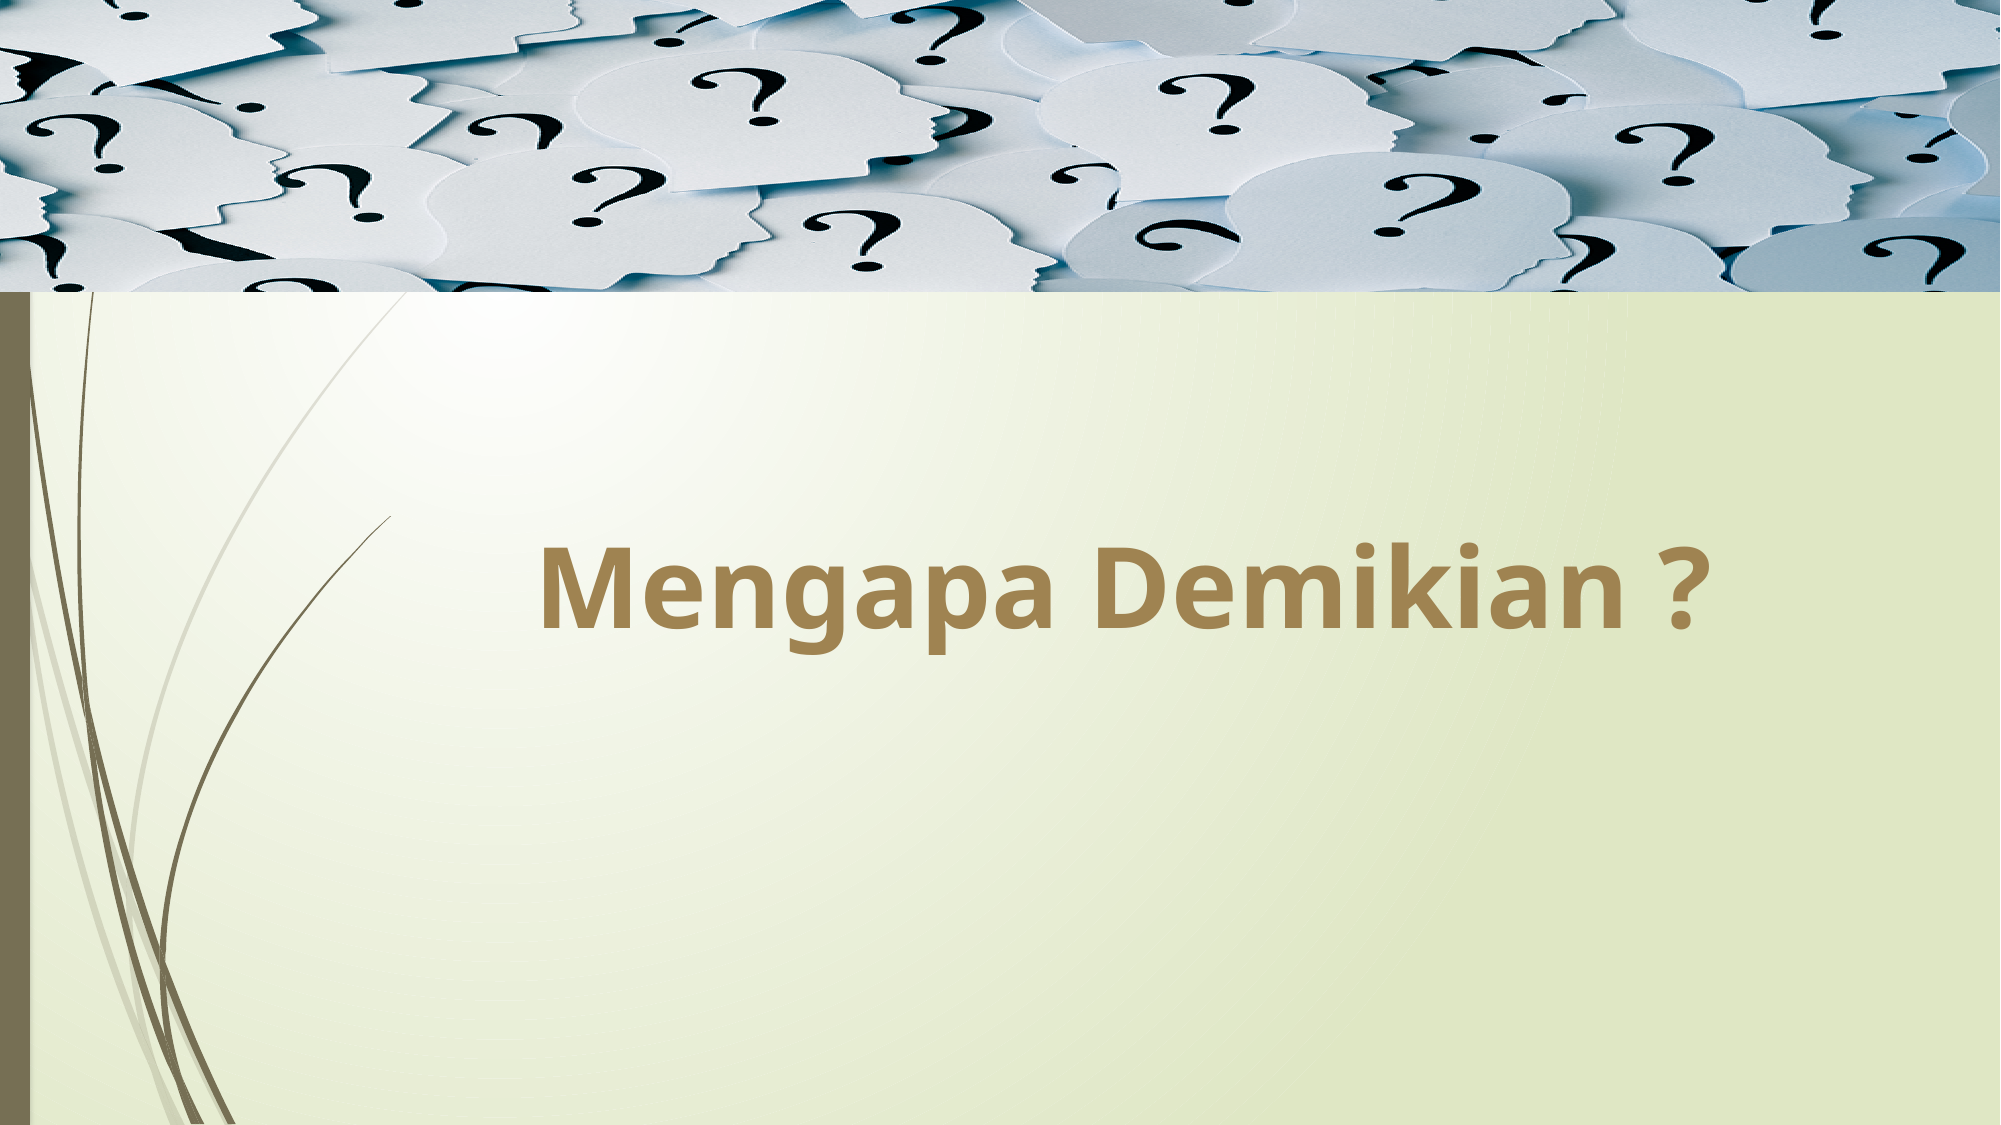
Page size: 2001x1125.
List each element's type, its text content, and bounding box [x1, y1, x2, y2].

picture [0, 0, 2000, 292]
text_box Mengapa Demikian ? [519, 508, 1728, 659]
